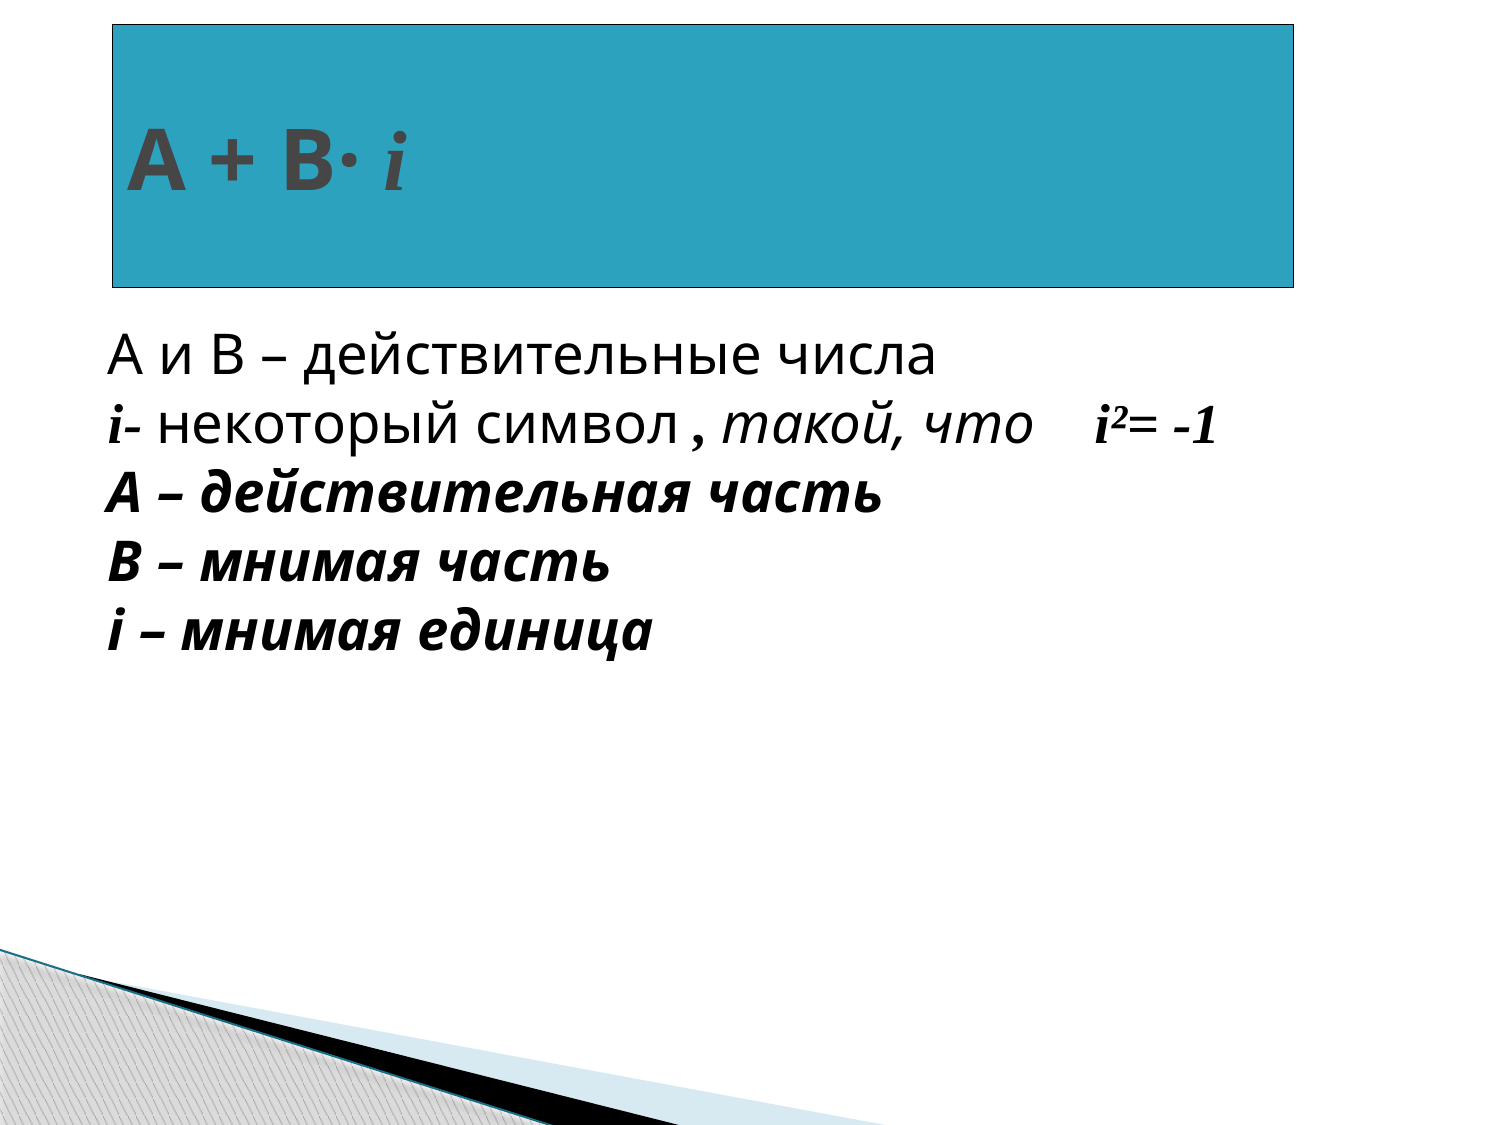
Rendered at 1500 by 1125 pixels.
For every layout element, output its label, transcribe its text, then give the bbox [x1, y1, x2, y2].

list А и В – действительные числа i- некоторый символ , такой, что i²= -1 А – действительная часть В – мнимая часть i – мнимая единица [75, 243, 1425, 986]
title А + В· i [112, 24, 1294, 288]
